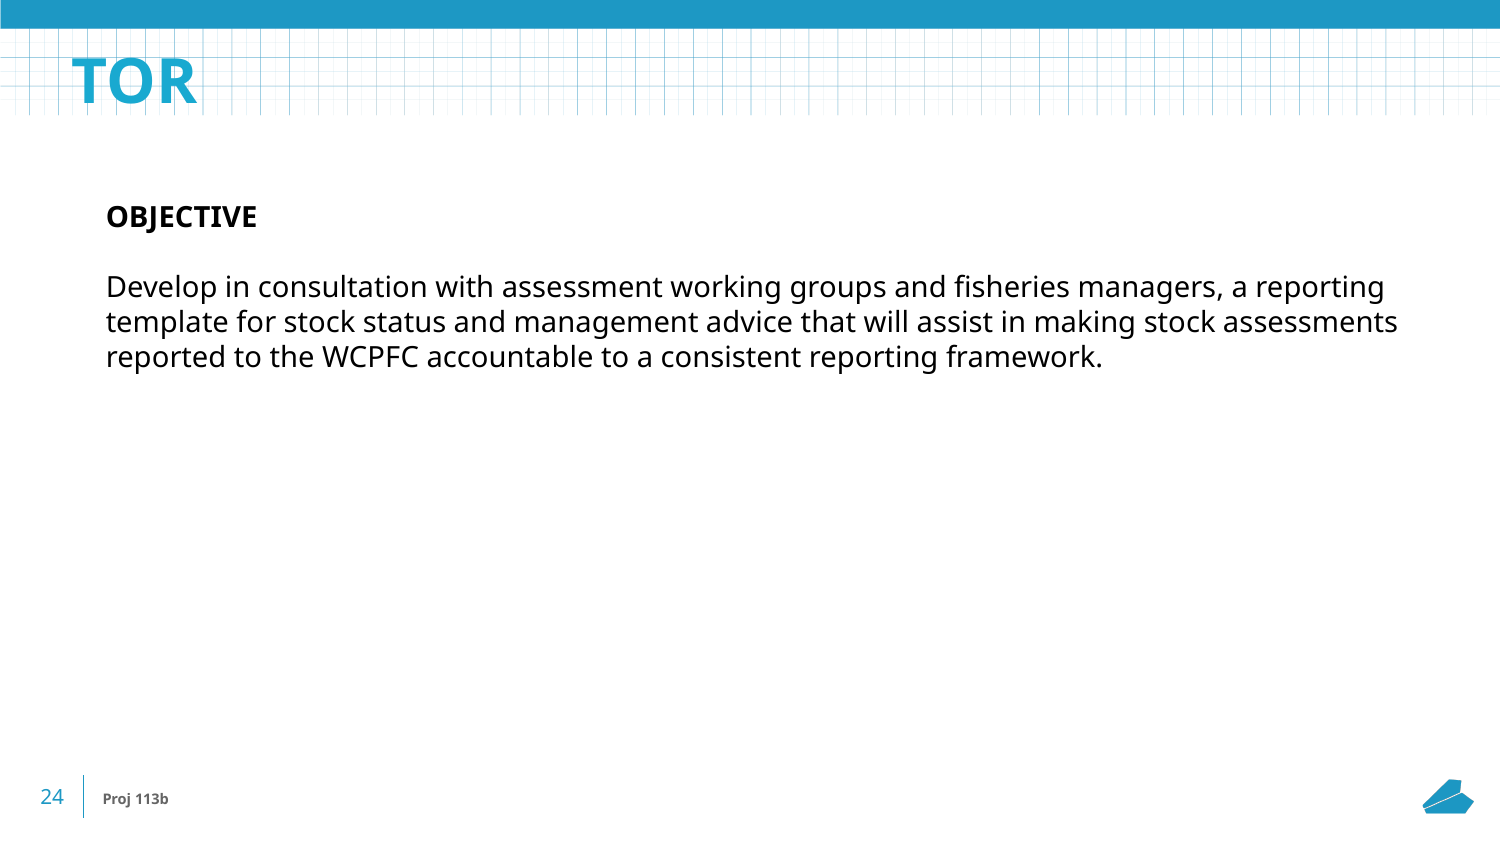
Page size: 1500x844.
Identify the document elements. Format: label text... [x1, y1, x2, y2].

title TOR [56, 35, 1470, 122]
list OBJECTIVE Develop in consultation with assessment working groups and fisheries managers, a reporting template for stock status and management advice that will assist in making stock assessments reported to the WCPFC accountable to a consistent reporting framework. [30, 148, 1470, 786]
picture [0, 0, 1500, 844]
slide_number ‹#› [4, 768, 79, 828]
title Proj 113b [87, 775, 899, 821]
